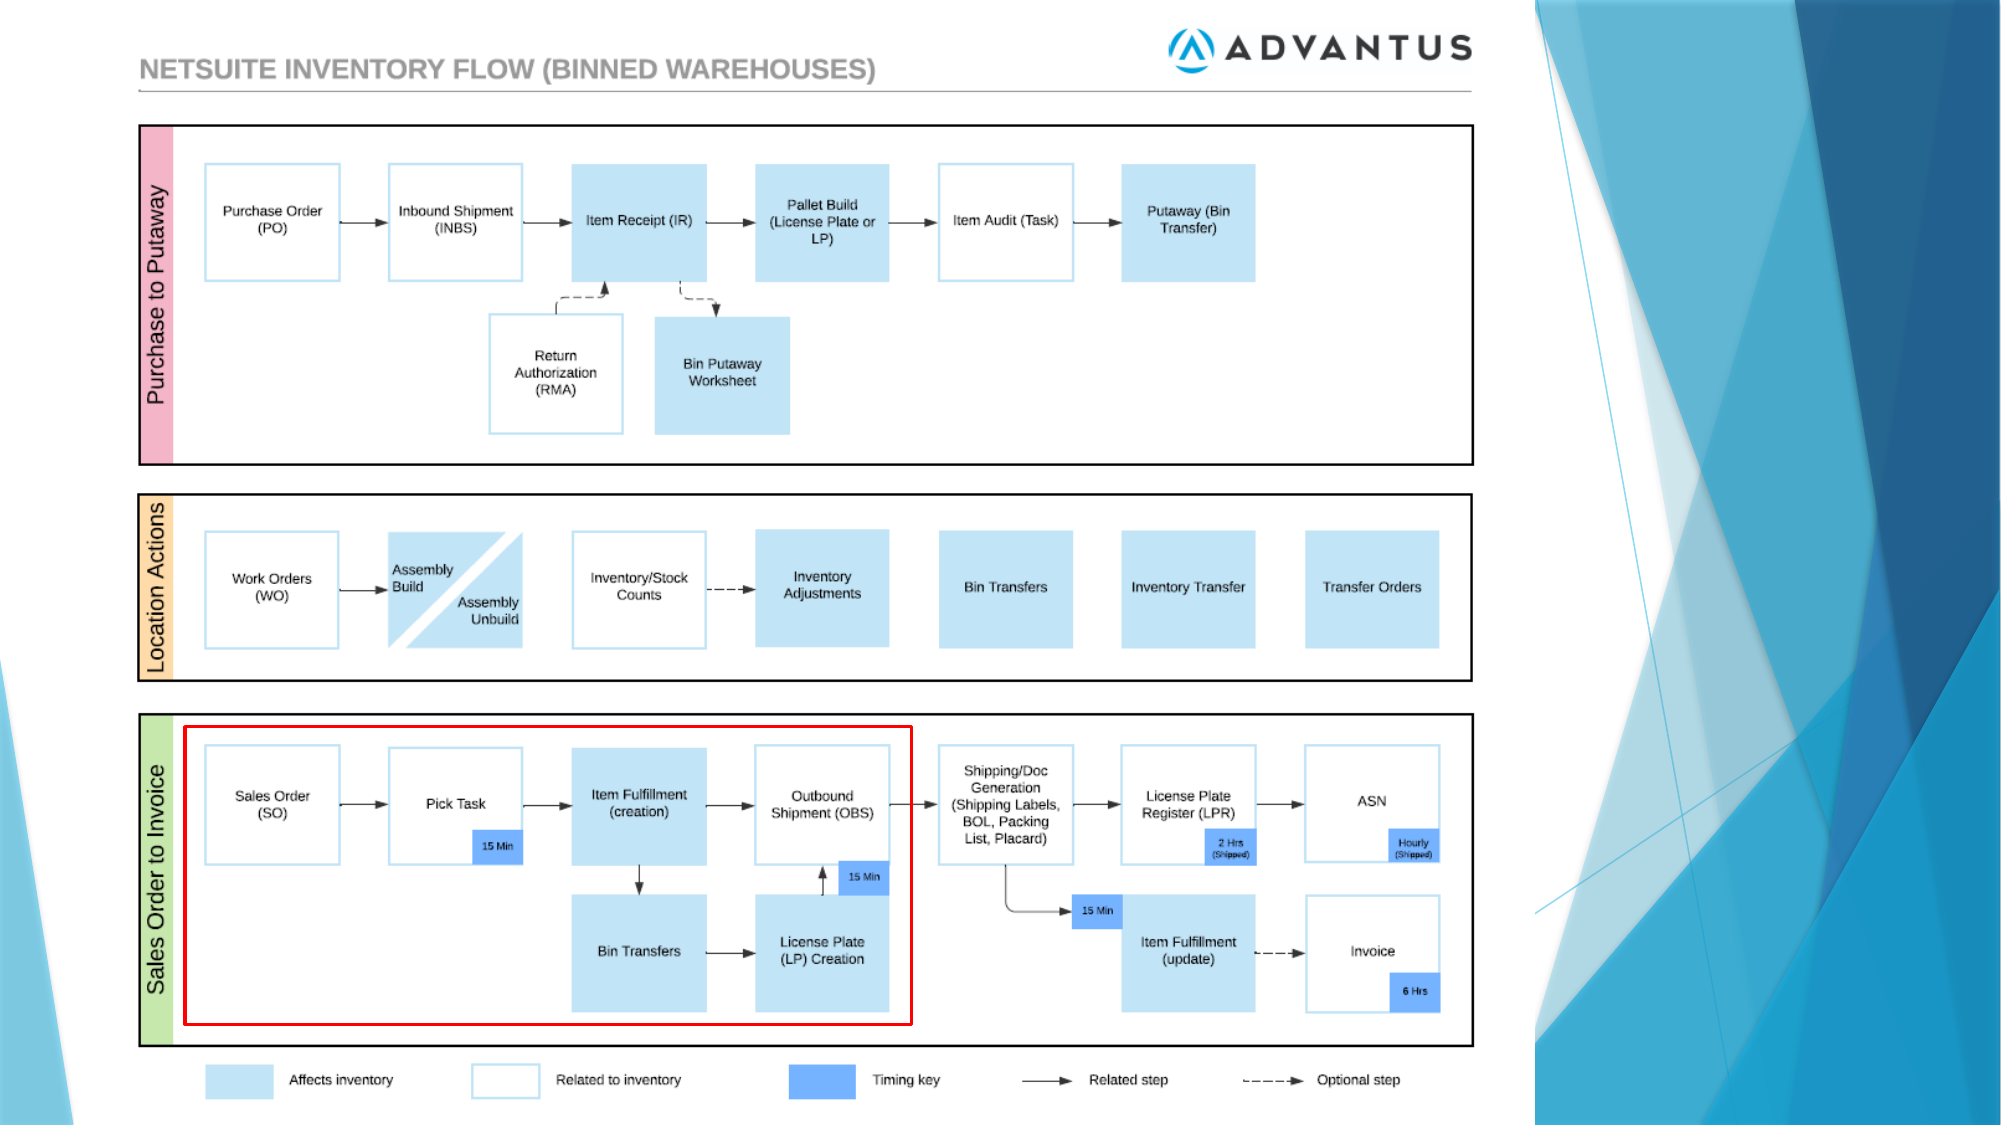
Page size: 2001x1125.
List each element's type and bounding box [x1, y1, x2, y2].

picture [73, 0, 1536, 1125]
